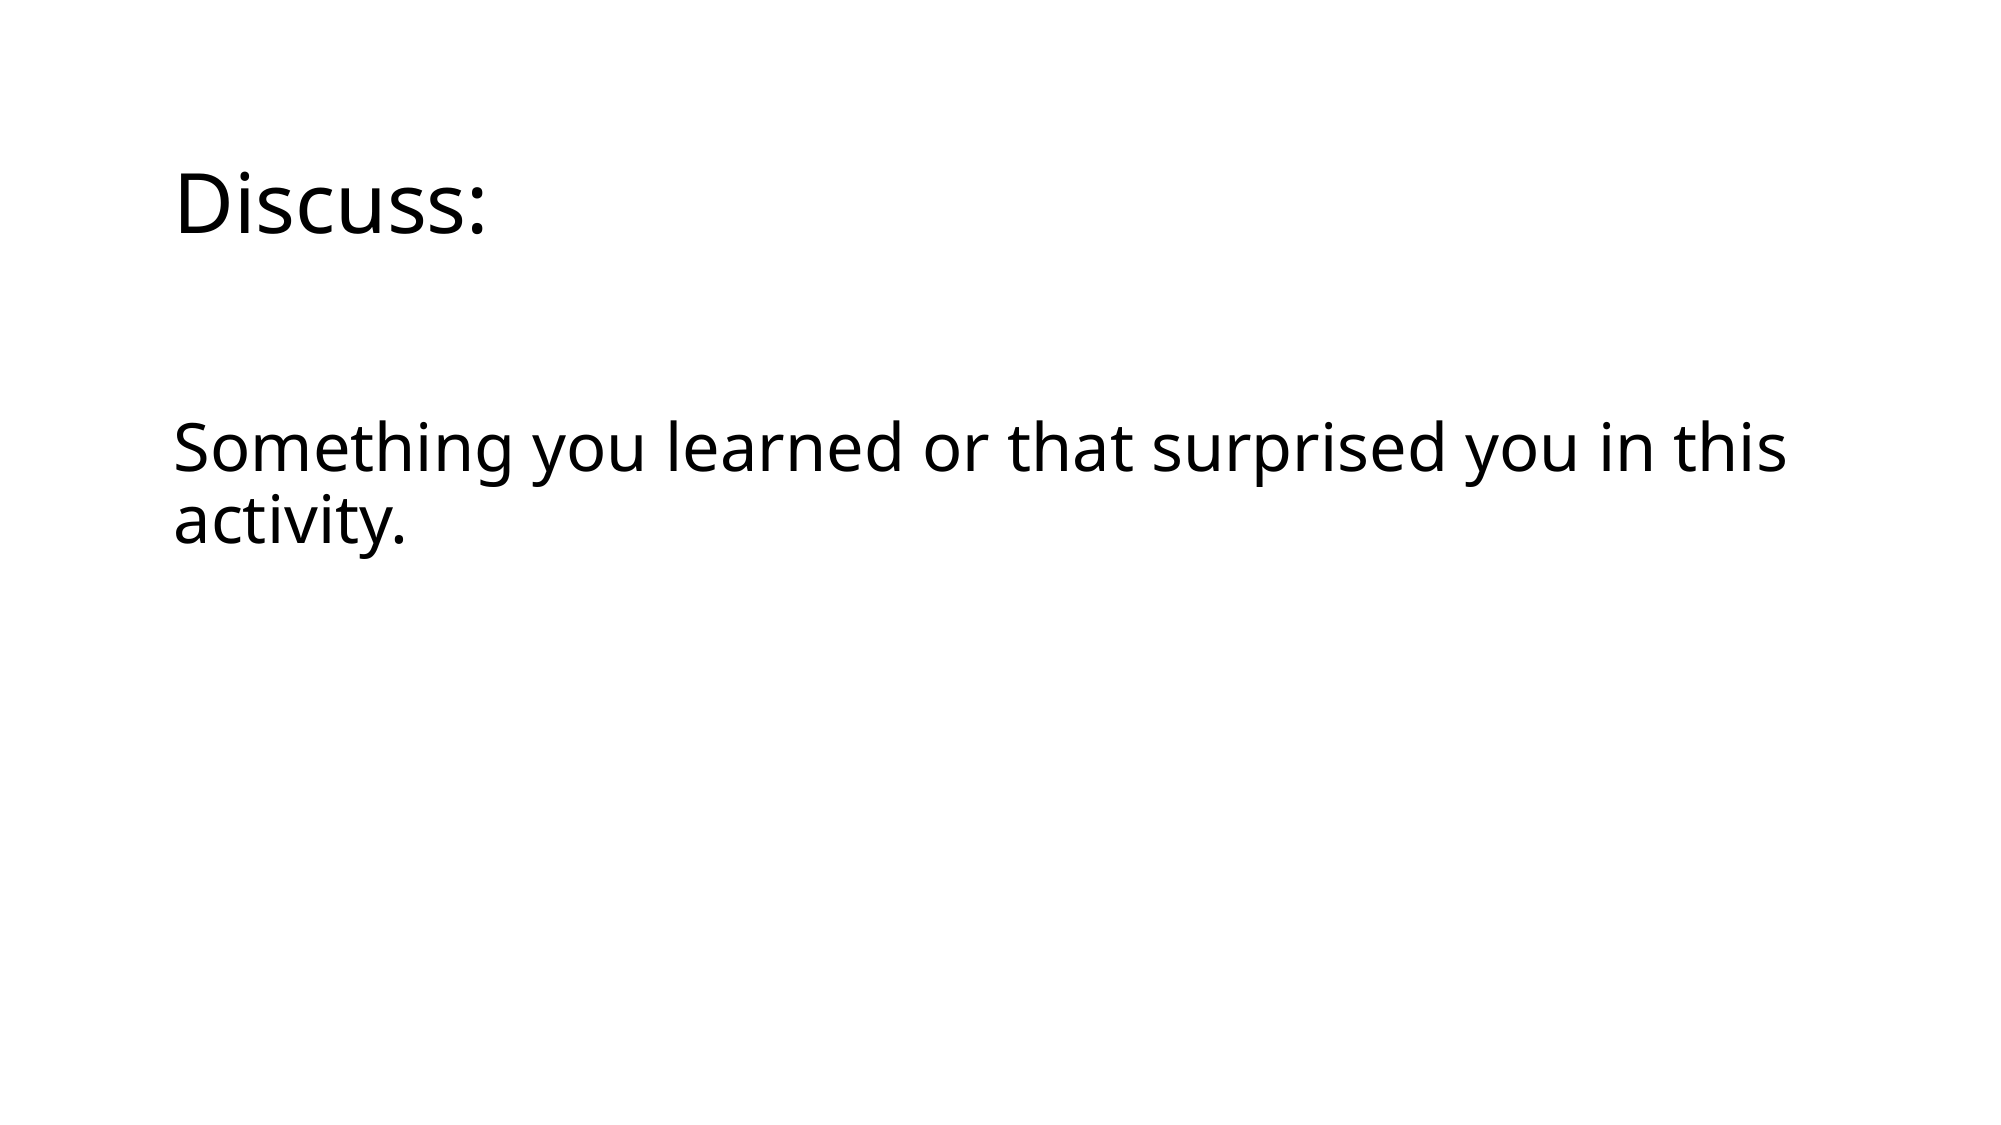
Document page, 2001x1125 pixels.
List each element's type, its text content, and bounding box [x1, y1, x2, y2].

list Something you learned or that surprised you in this activity. [158, 406, 1862, 986]
title Discuss: [158, 154, 1862, 334]
